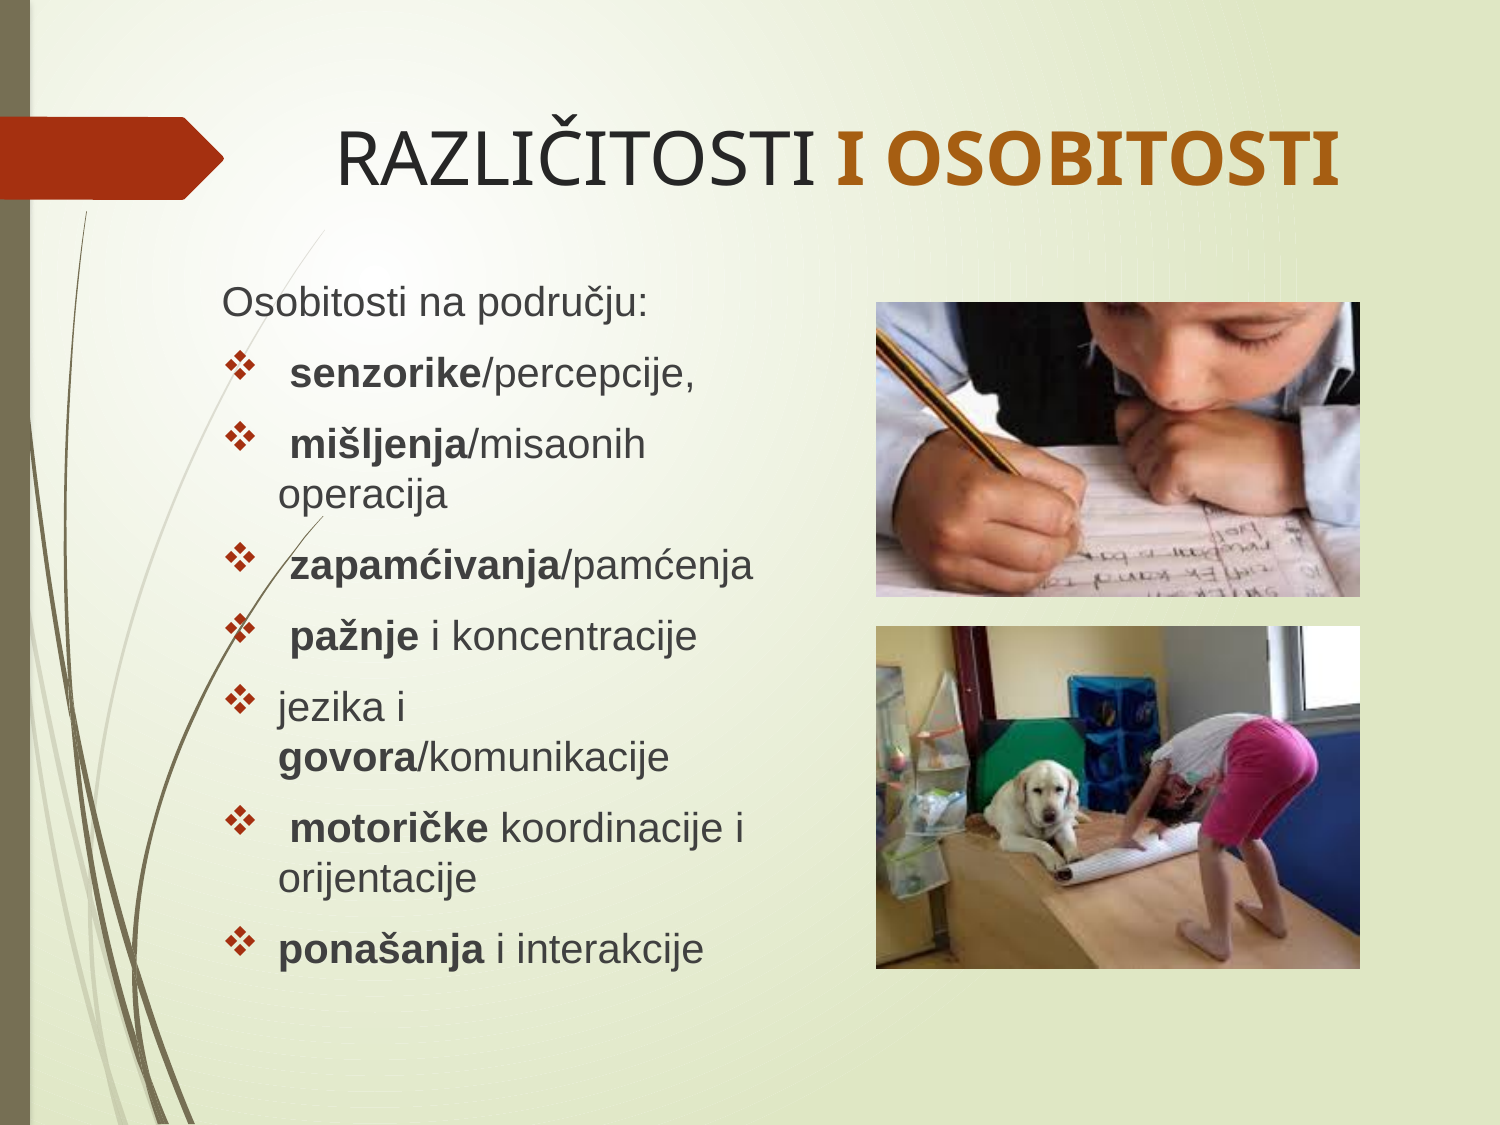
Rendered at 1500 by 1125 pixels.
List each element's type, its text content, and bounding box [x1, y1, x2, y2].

picture [875, 626, 1360, 969]
list Osobitosti na području: senzorike/percepcije, mišljenja/misaonih operacija zapamćivanja/pamćenja pažnje i koncentracije jezika i govora/komunikacije motoričke koordinacije i orijentacije ponašanja i interakcije [206, 267, 822, 1018]
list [875, 302, 1360, 597]
title RAZLIČITOSTI I OSOBITOSTI [319, 102, 1400, 313]
